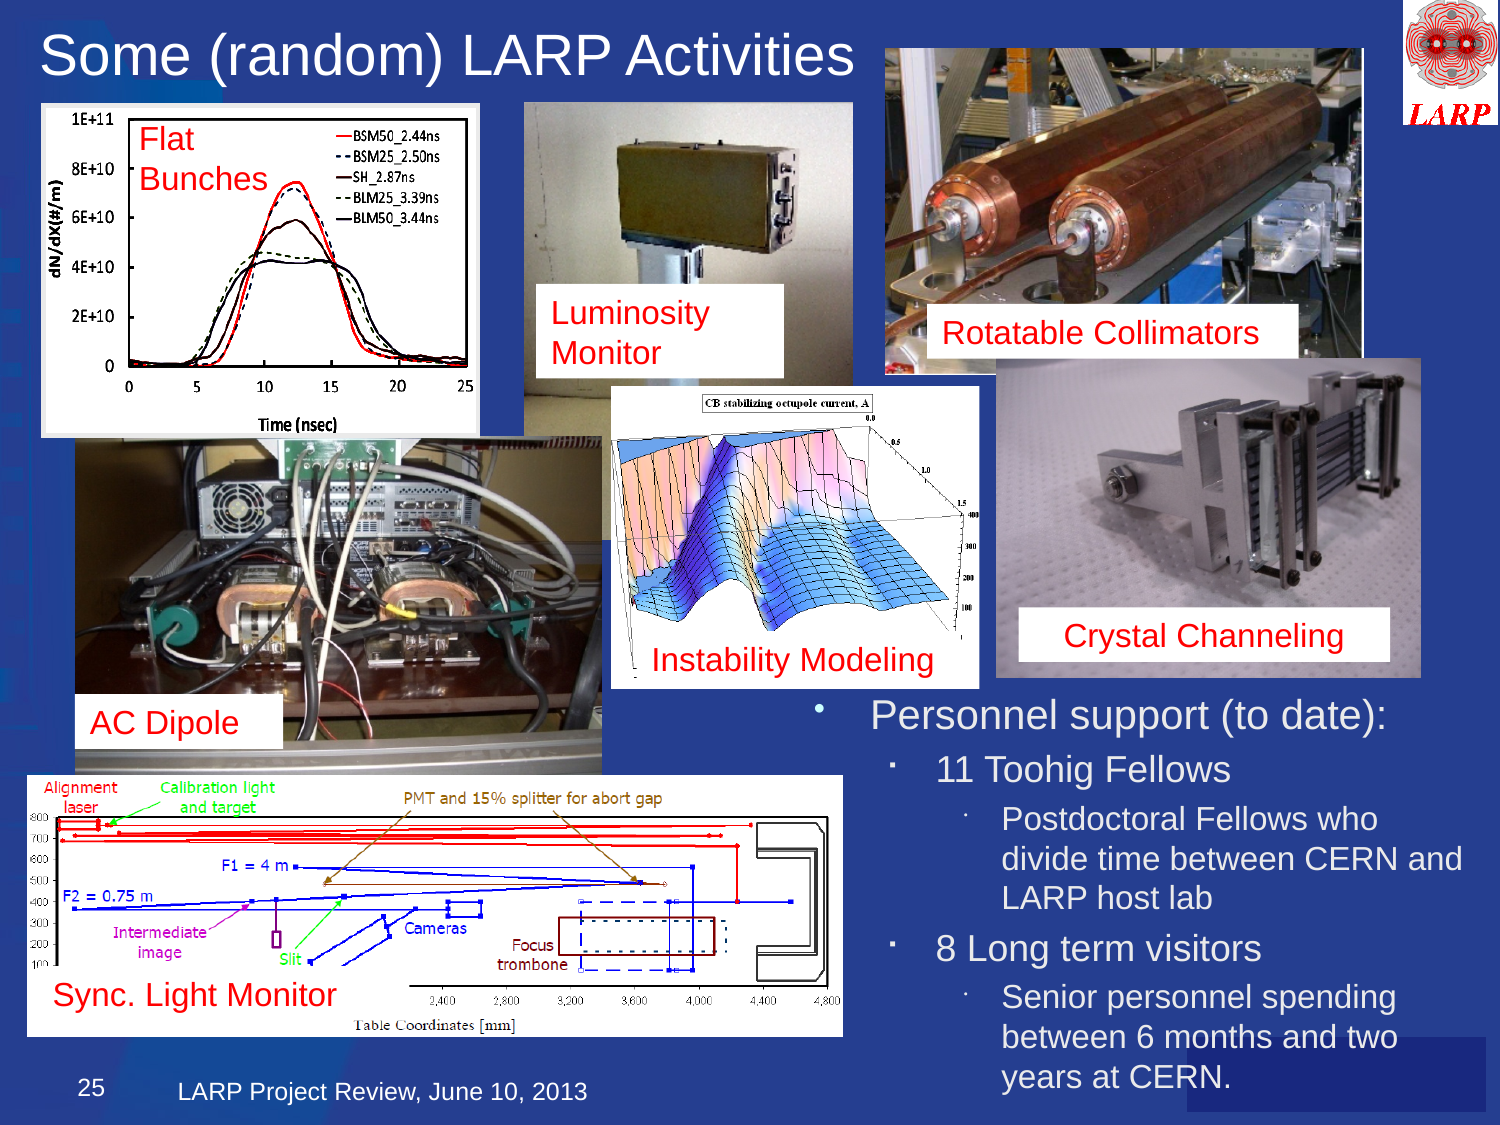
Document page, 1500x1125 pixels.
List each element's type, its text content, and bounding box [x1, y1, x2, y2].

slide_number 25 [62, 1045, 151, 1110]
footer LARP Project Review, June 10, 2013 [162, 1037, 1048, 1113]
title Some (random) LARP Activities [24, 18, 1200, 86]
picture [0, 0, 1500, 1125]
list Personnel support (to date): 11 Toohig Fellows Postdoctoral Fellows who divide time between CERN and LARP host lab 8 Long term visitors Senior personnel spending between 6 months and two years at CERN. [798, 680, 1484, 1090]
